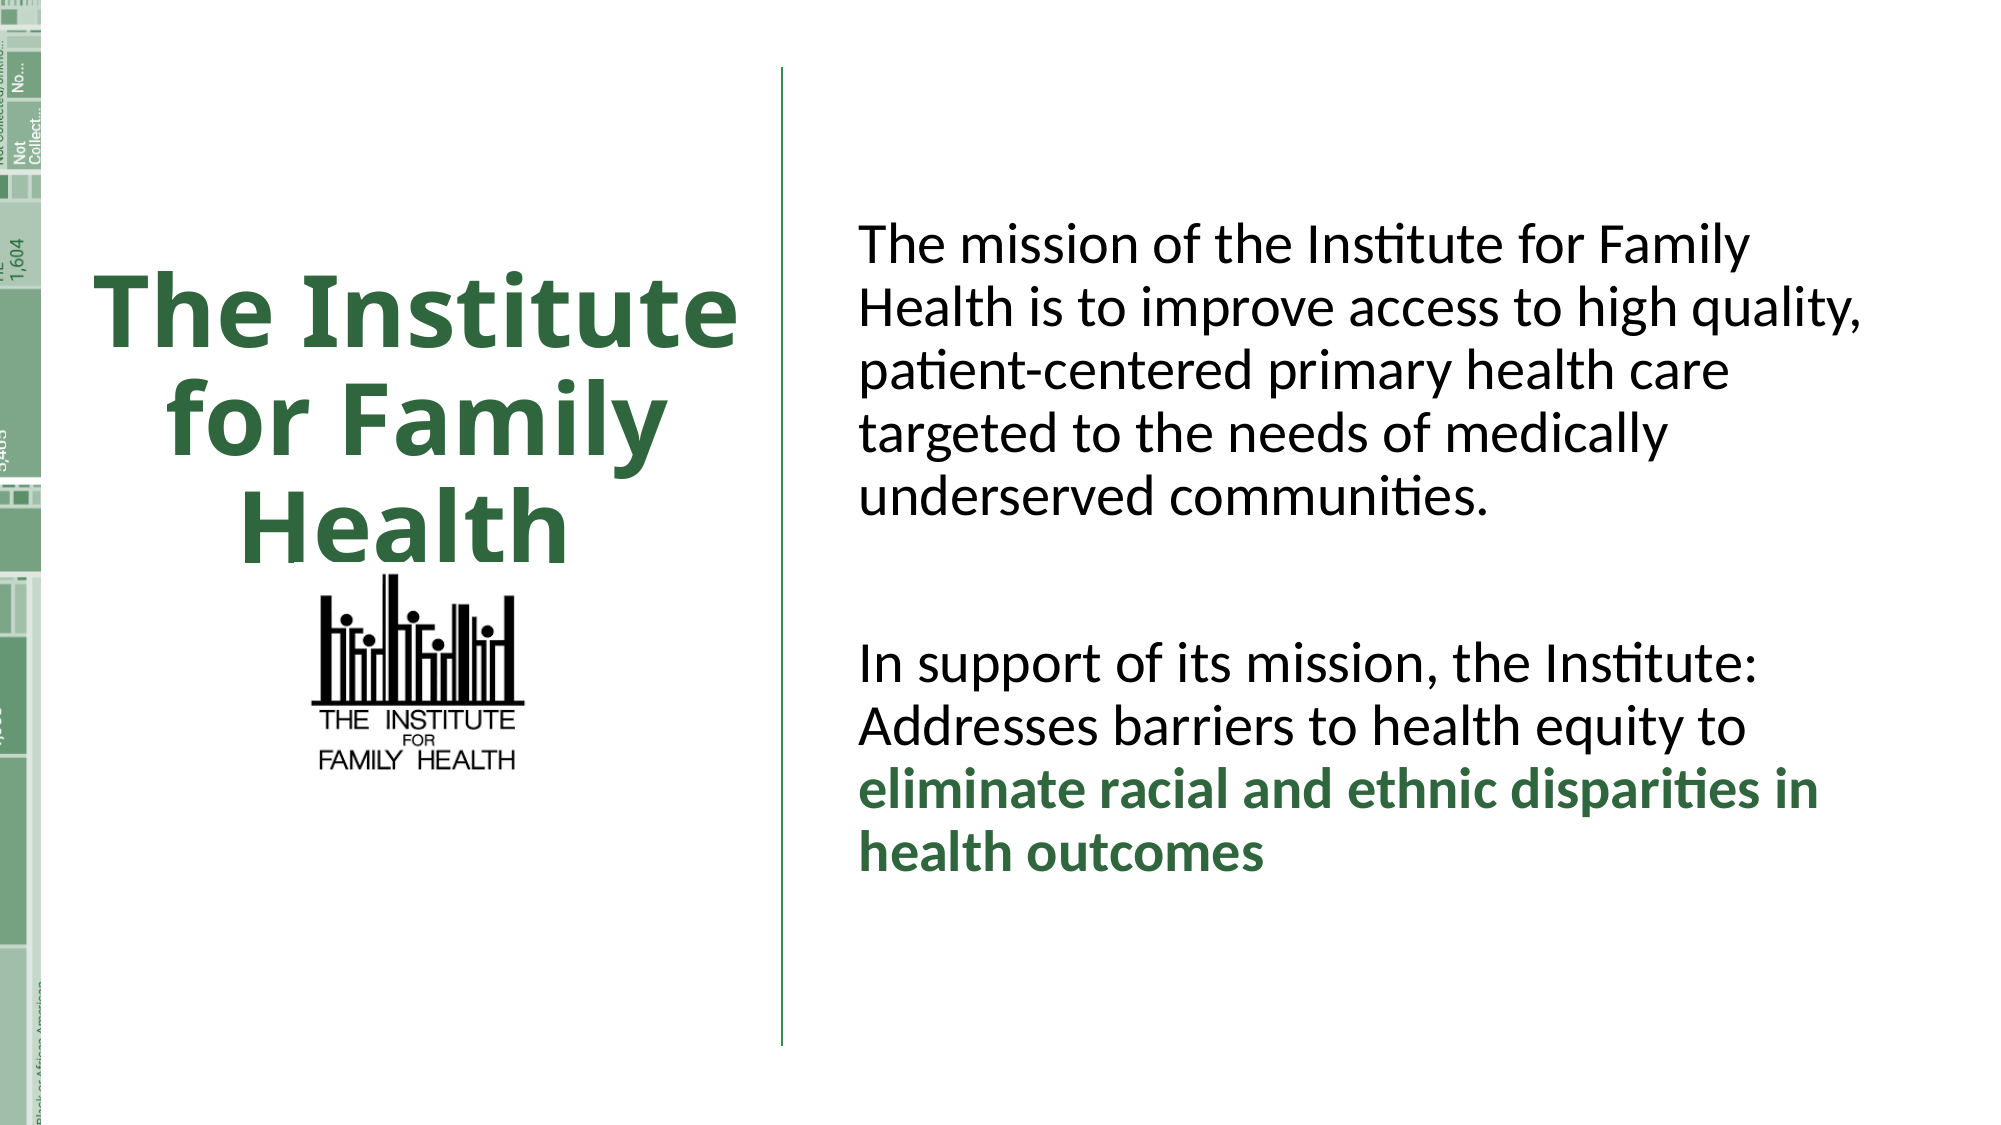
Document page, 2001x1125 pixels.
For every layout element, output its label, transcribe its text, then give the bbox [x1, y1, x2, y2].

title The Institute for Family Health [53, 205, 781, 642]
picture [0, 541, 583, 784]
list The mission of the Institute for Family Health is to improve access to high quality, patient-centered primary health care targeted to the needs of medically underserved communities. In support of its mission, the Institute: Addresses barriers to health equity to eliminate racial and ethnic disparities in health outcomes [843, 205, 1893, 920]
